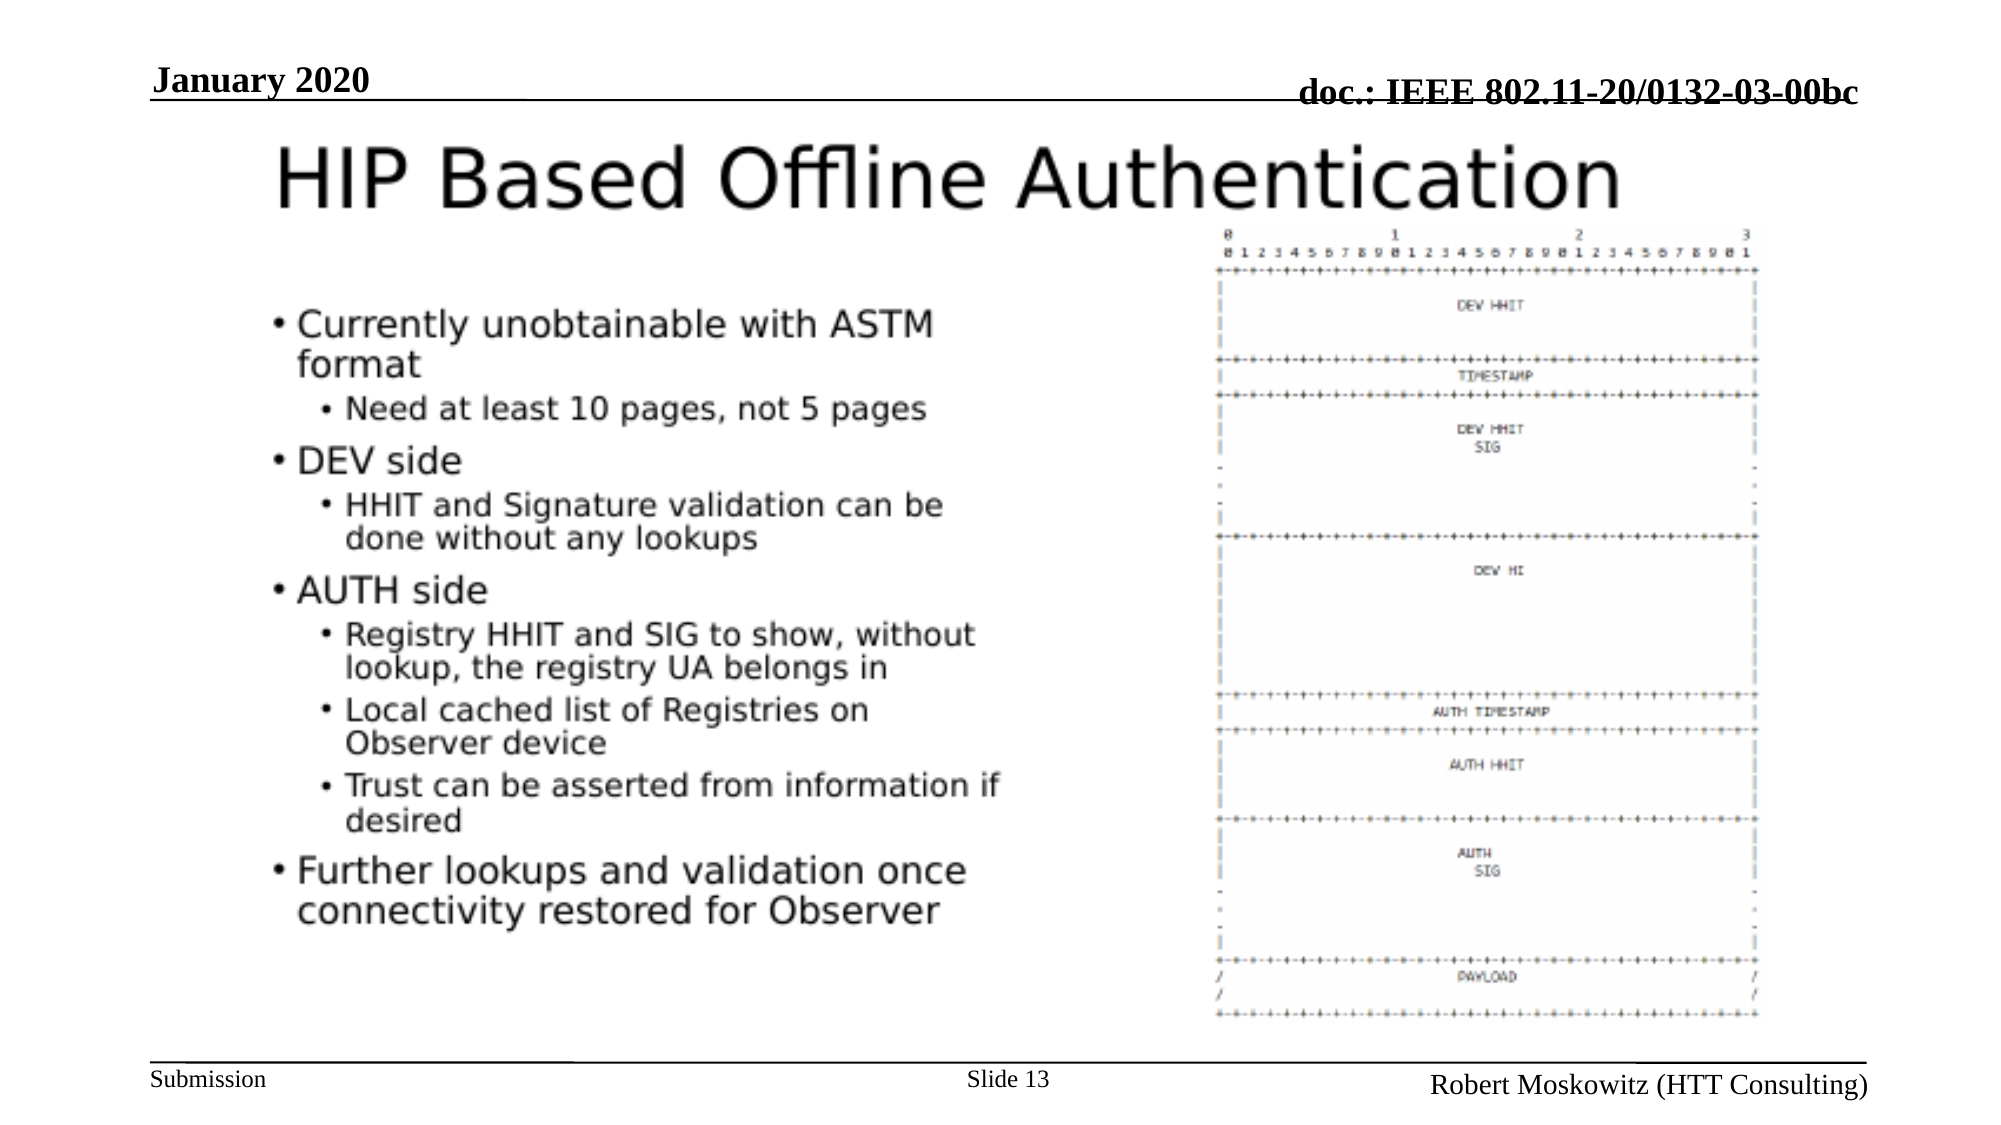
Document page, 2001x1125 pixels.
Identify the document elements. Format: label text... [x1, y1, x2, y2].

text_box January 2020 [152, 55, 563, 100]
picture [225, 119, 1835, 1036]
text_box Robert Moskowitz (HTT Consulting) [1172, 1065, 1869, 1095]
text_box Slide 1 [950, 1062, 1066, 1122]
